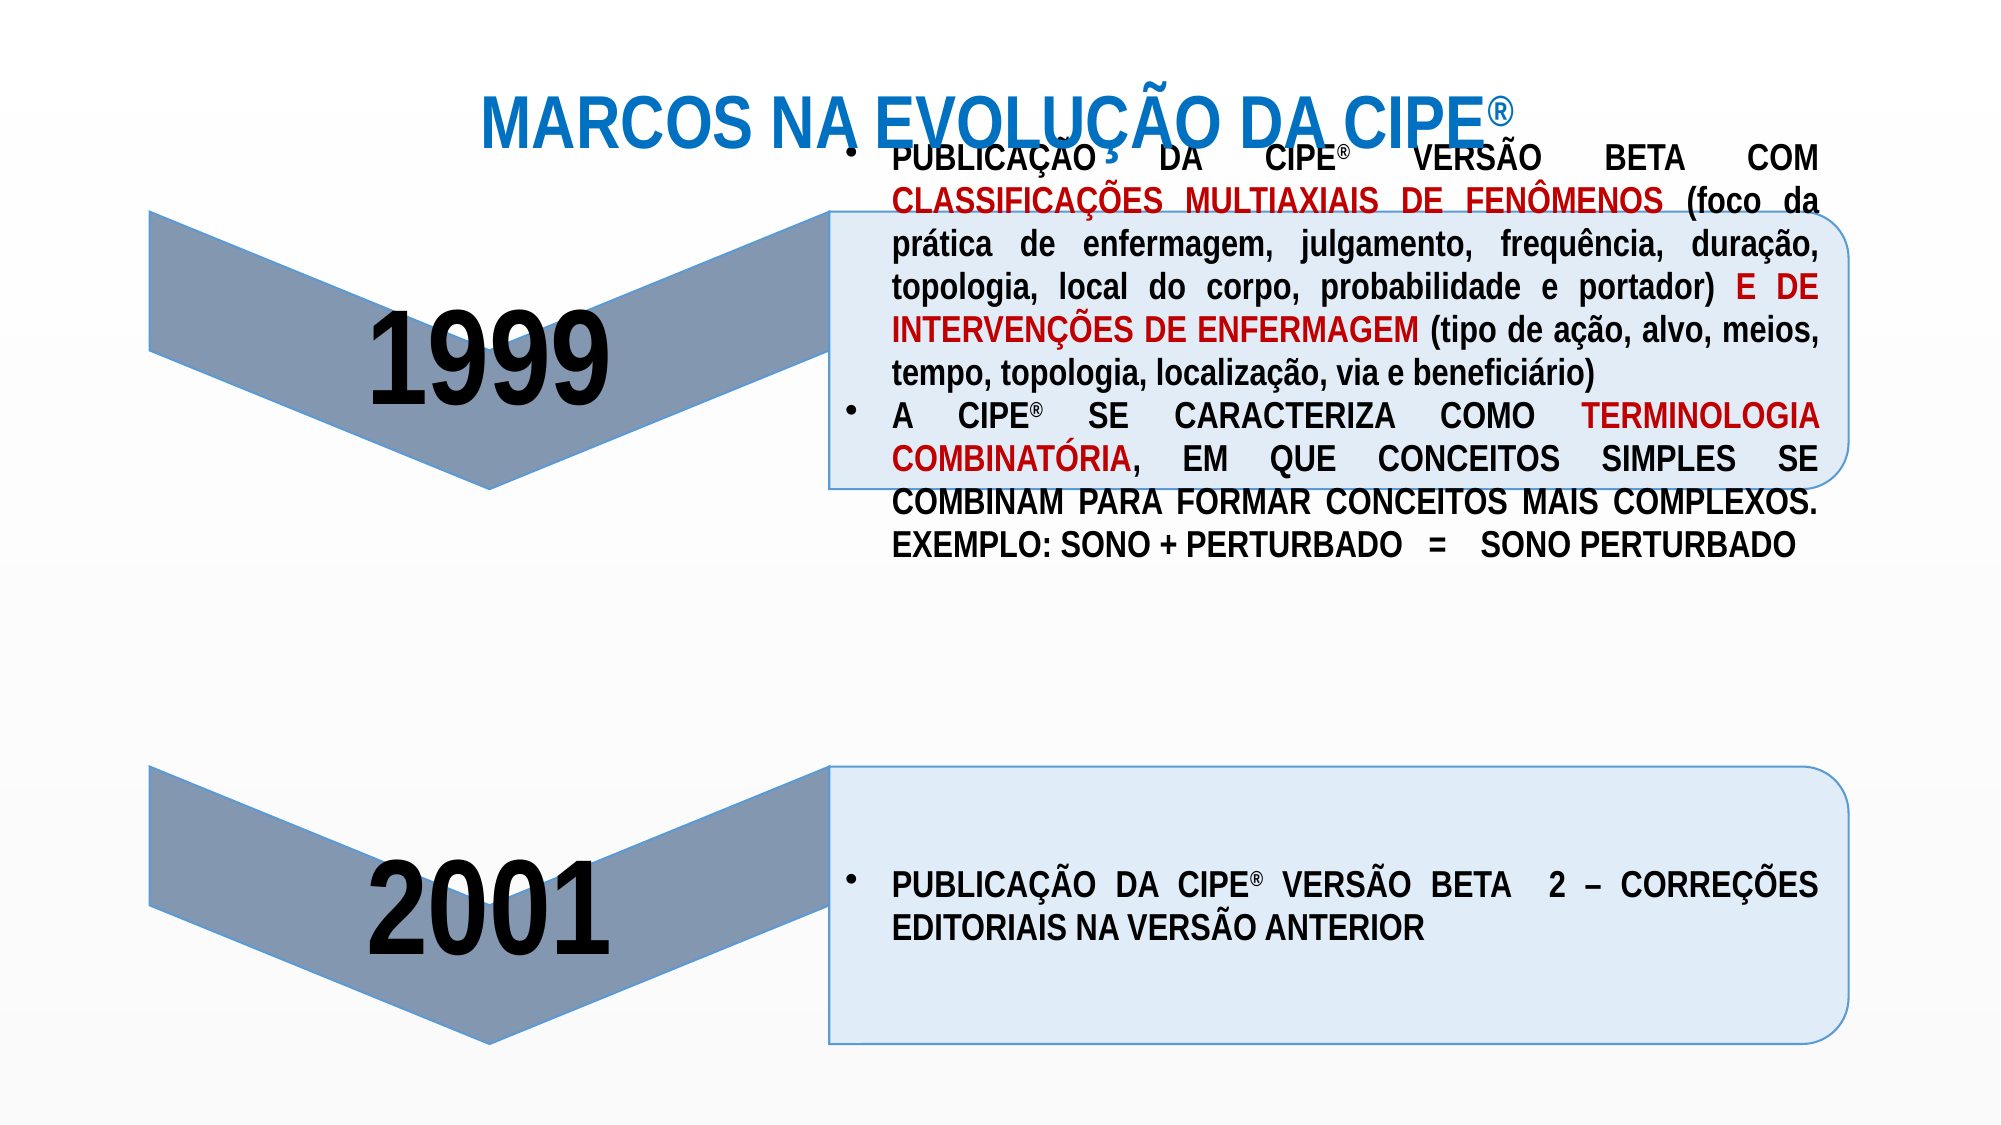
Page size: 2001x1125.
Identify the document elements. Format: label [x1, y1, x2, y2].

text_box [149, 66, 1849, 1045]
